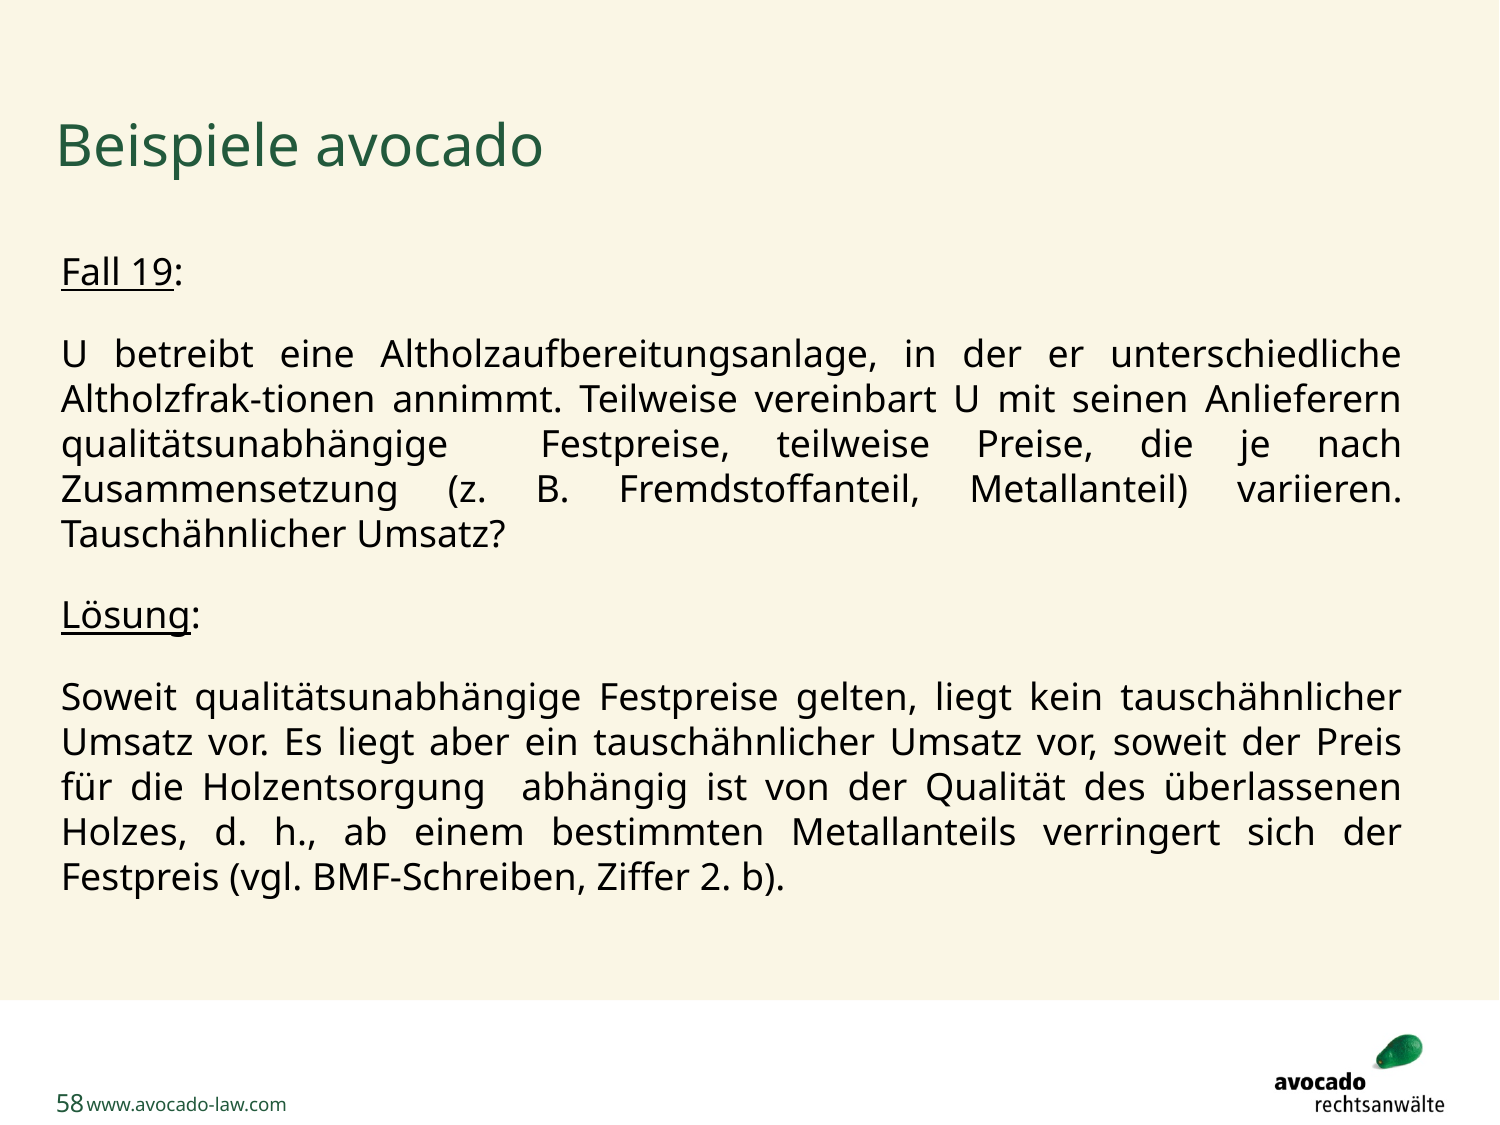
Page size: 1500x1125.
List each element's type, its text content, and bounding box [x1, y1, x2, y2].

picture [1261, 1022, 1451, 1125]
title Beispiele avocado [40, 89, 1460, 178]
slide_number 58 [40, 1080, 136, 1125]
list Fall 19: U betreibt eine Altholzaufbereitungsanlage, in der er unterschiedliche Altholzfrak-tionen annimmt. Teilweise vereinbart U mit seinen Anlieferern qualitätsunabhängige Festpreise, teilweise Preise, die je nach Zusammensetzung (z. B. Fremdstoffanteil, Metallanteil) variieren. Tauschähnlicher Umsatz? Lösung: Soweit qualitätsunabhängige Festpreise gelten, liegt kein tauschähnlicher Umsatz vor. Es liegt aber ein tauschähnlicher Umsatz vor, soweit der Preis für die Holzentsorgung abhängig ist von der Qualität des überlassenen Holzes, d. h., ab einem bestimmten Metallanteils verringert sich der Festpreis (vgl. BMF-Schreiben, Ziffer 2. b). [45, 207, 1419, 836]
